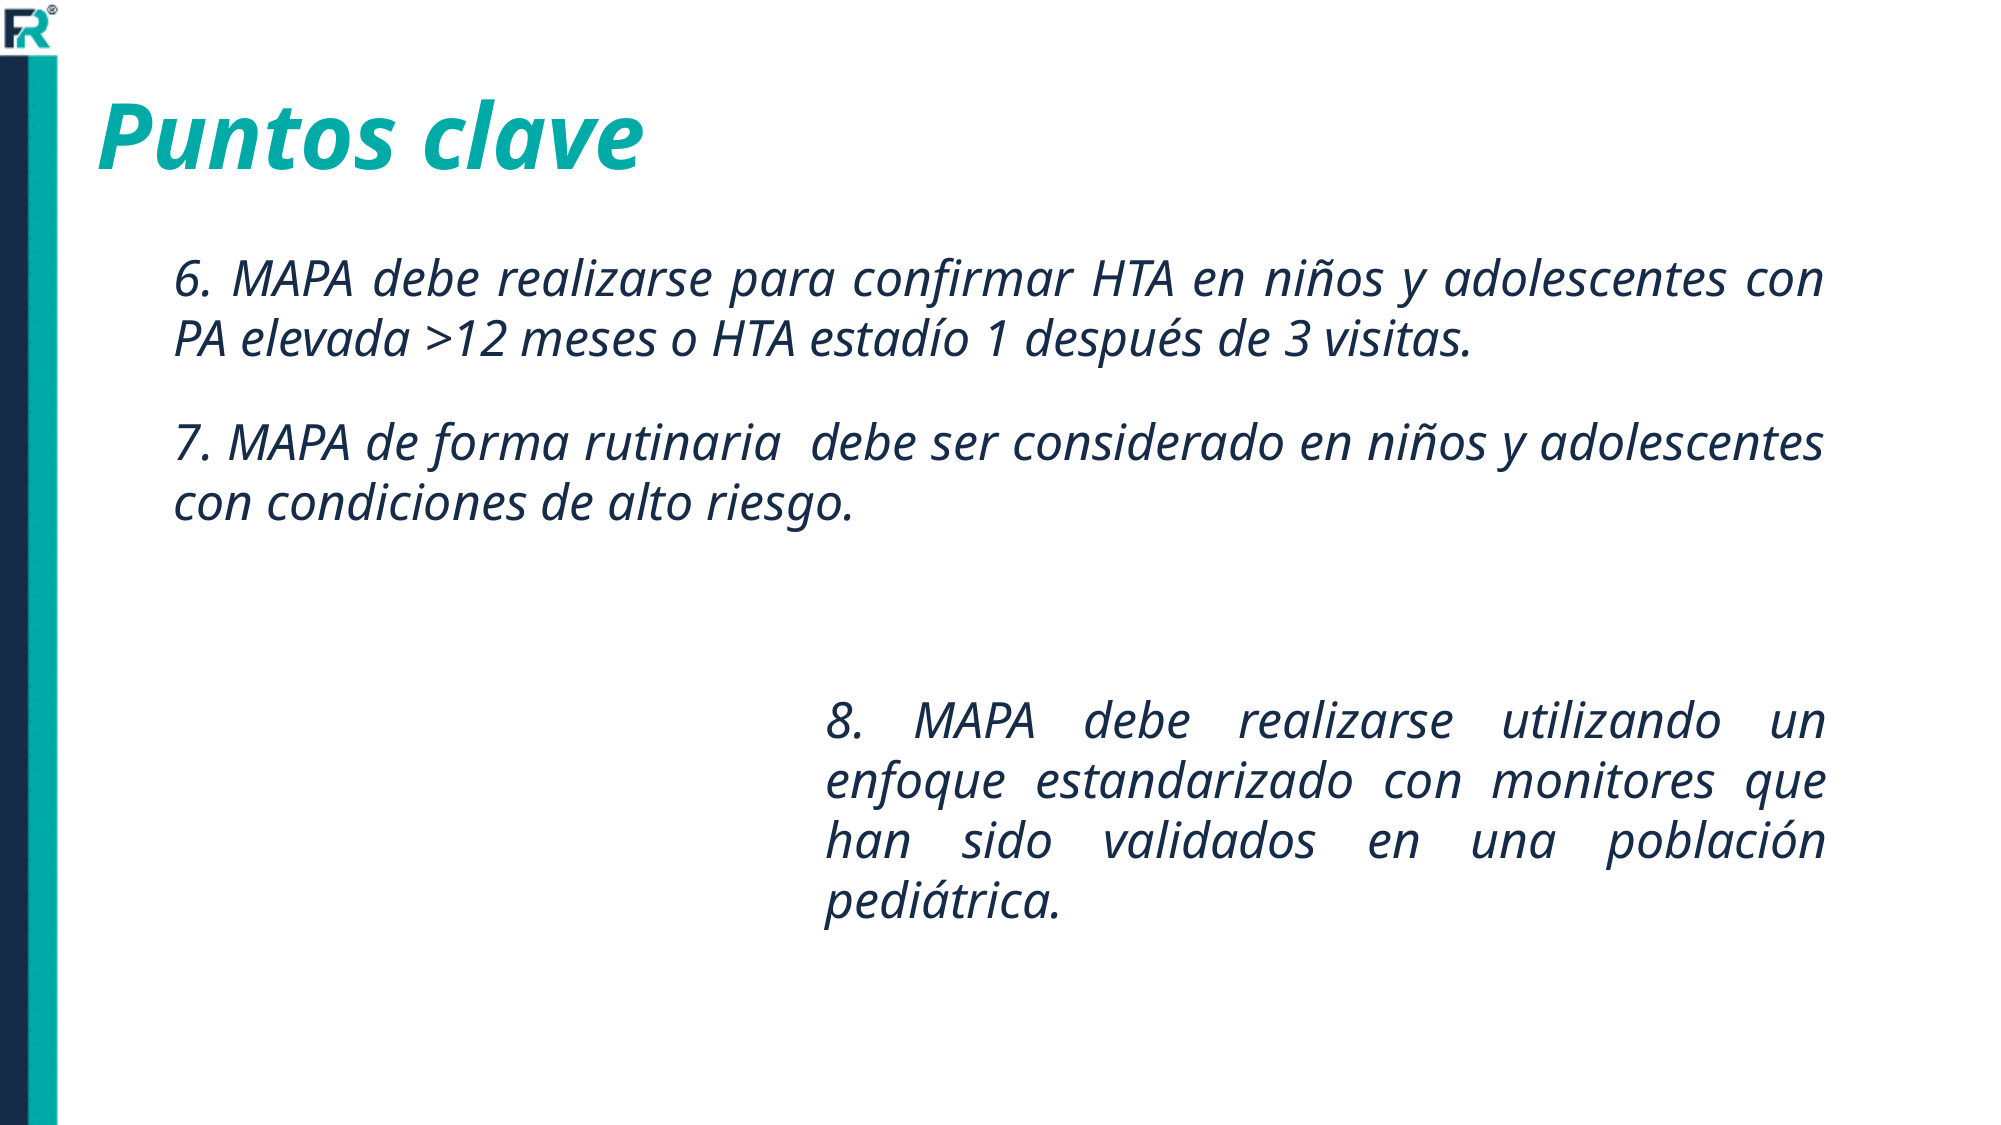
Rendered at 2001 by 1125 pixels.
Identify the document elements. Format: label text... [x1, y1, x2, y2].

picture [0, 0, 2001, 1125]
text_box 8. MAPA debe realizarse utilizando un enfoque estandarizado con monitores que han sido validados en una población pediátrica. [811, 681, 1844, 936]
title Puntos clave [76, 31, 1802, 249]
list 6. MAPA debe realizarse para confirmar HTA en niños y adolescentes con PA elevada >12 meses o HTA estadío 1 después de 3 visitas. 7. MAPA de forma rutinaria debe ser considerado en niños y adolescentes con condiciones de alto riesgo. [153, 226, 1847, 940]
